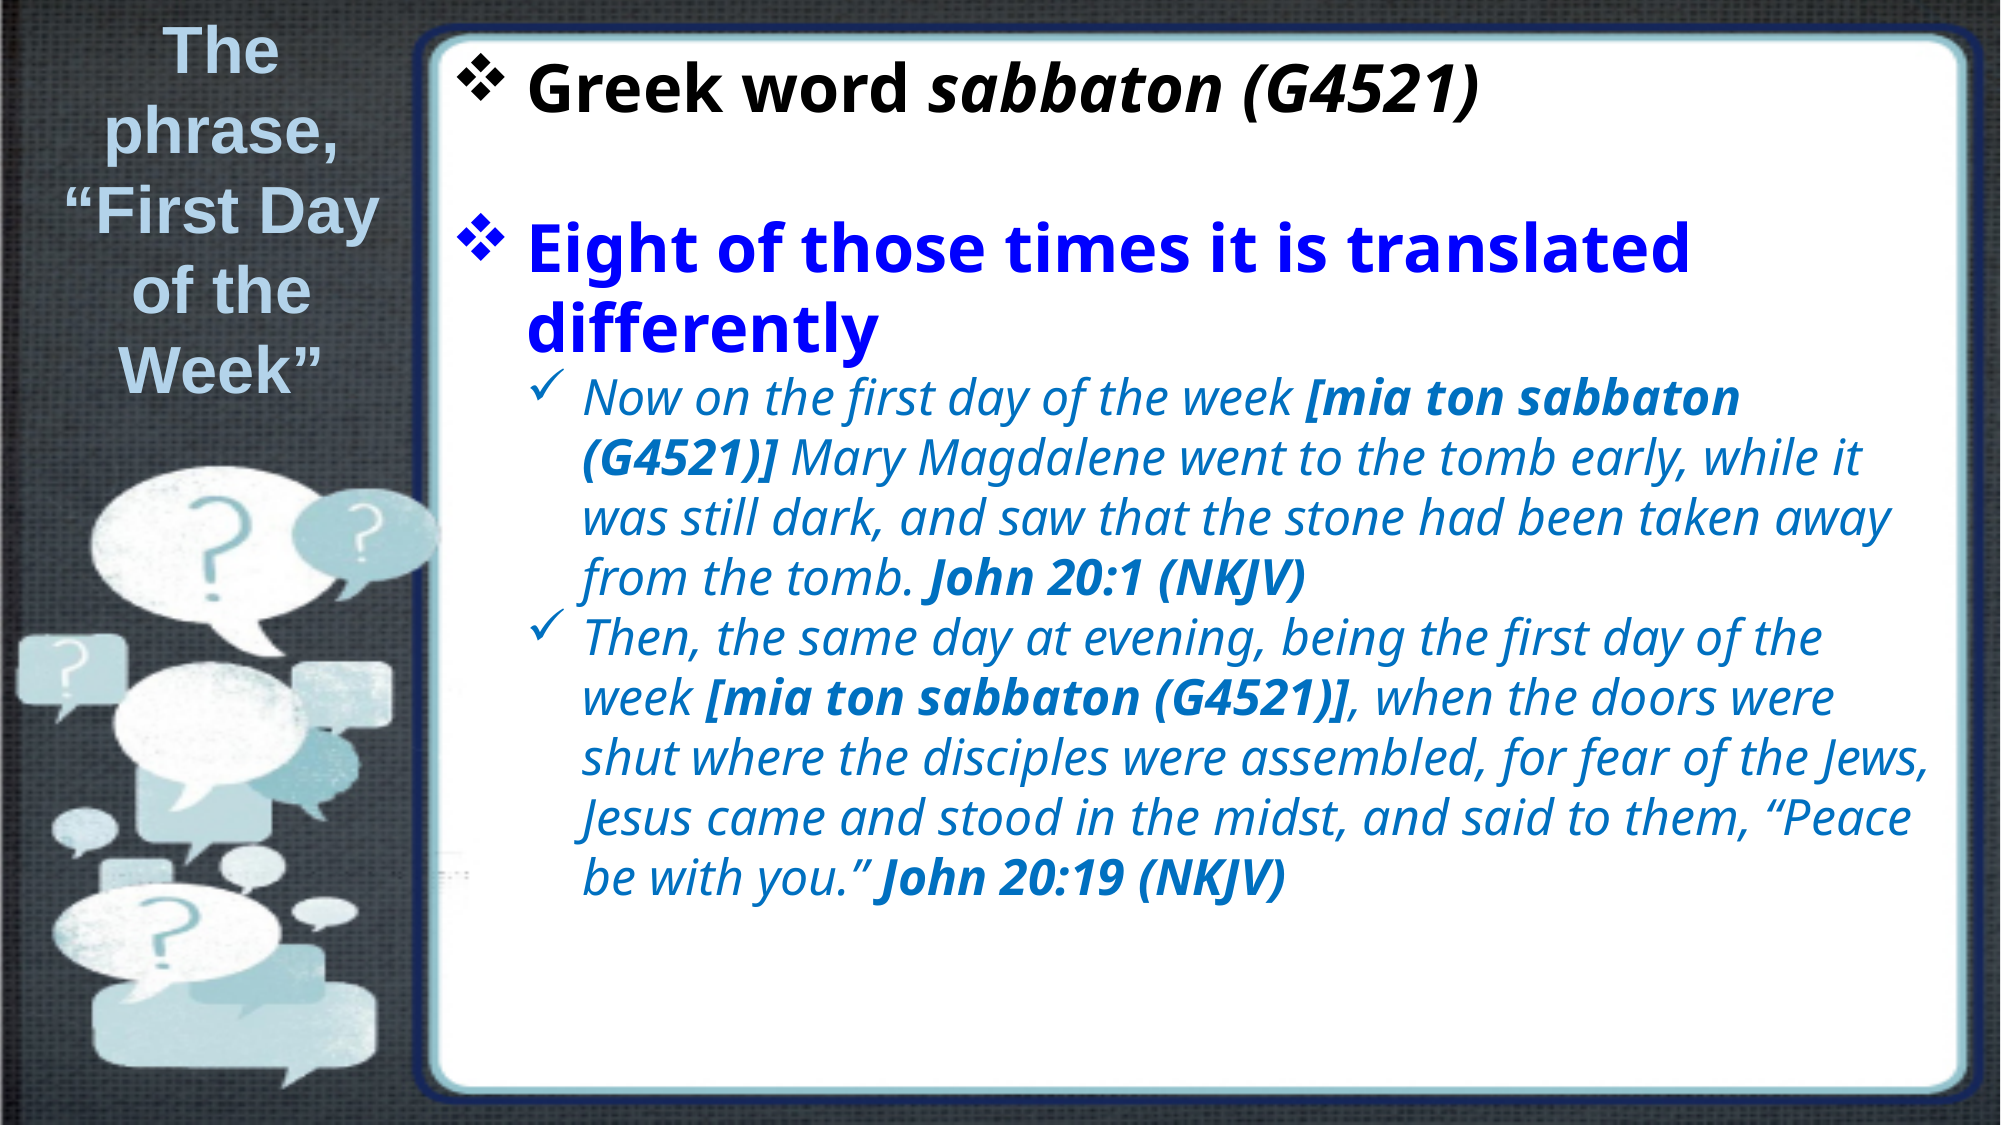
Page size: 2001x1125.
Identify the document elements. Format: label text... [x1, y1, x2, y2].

text_box The phrase, “First Day of the Week” [27, 0, 416, 415]
text_box Greek word sabbaton (G4521) Eight of those times it is translated differently Now on the first day of the week [mia ton sabbaton (G4521)] Mary Magdalene went to the tomb early, while it was still dark, and saw that the stone had been taken away from the tomb. John 20:1 (NKJV) Then, the same day at evening, being the first day of the week [mia ton sabbaton (G4521)], when the doors were shut where the disciples were assembled, for fear of the Jews, Jesus came and stood in the midst, and said to them, “Peace be with you.” John 20:19 (NKJV) [436, 38, 1956, 914]
picture [0, 0, 2001, 1125]
